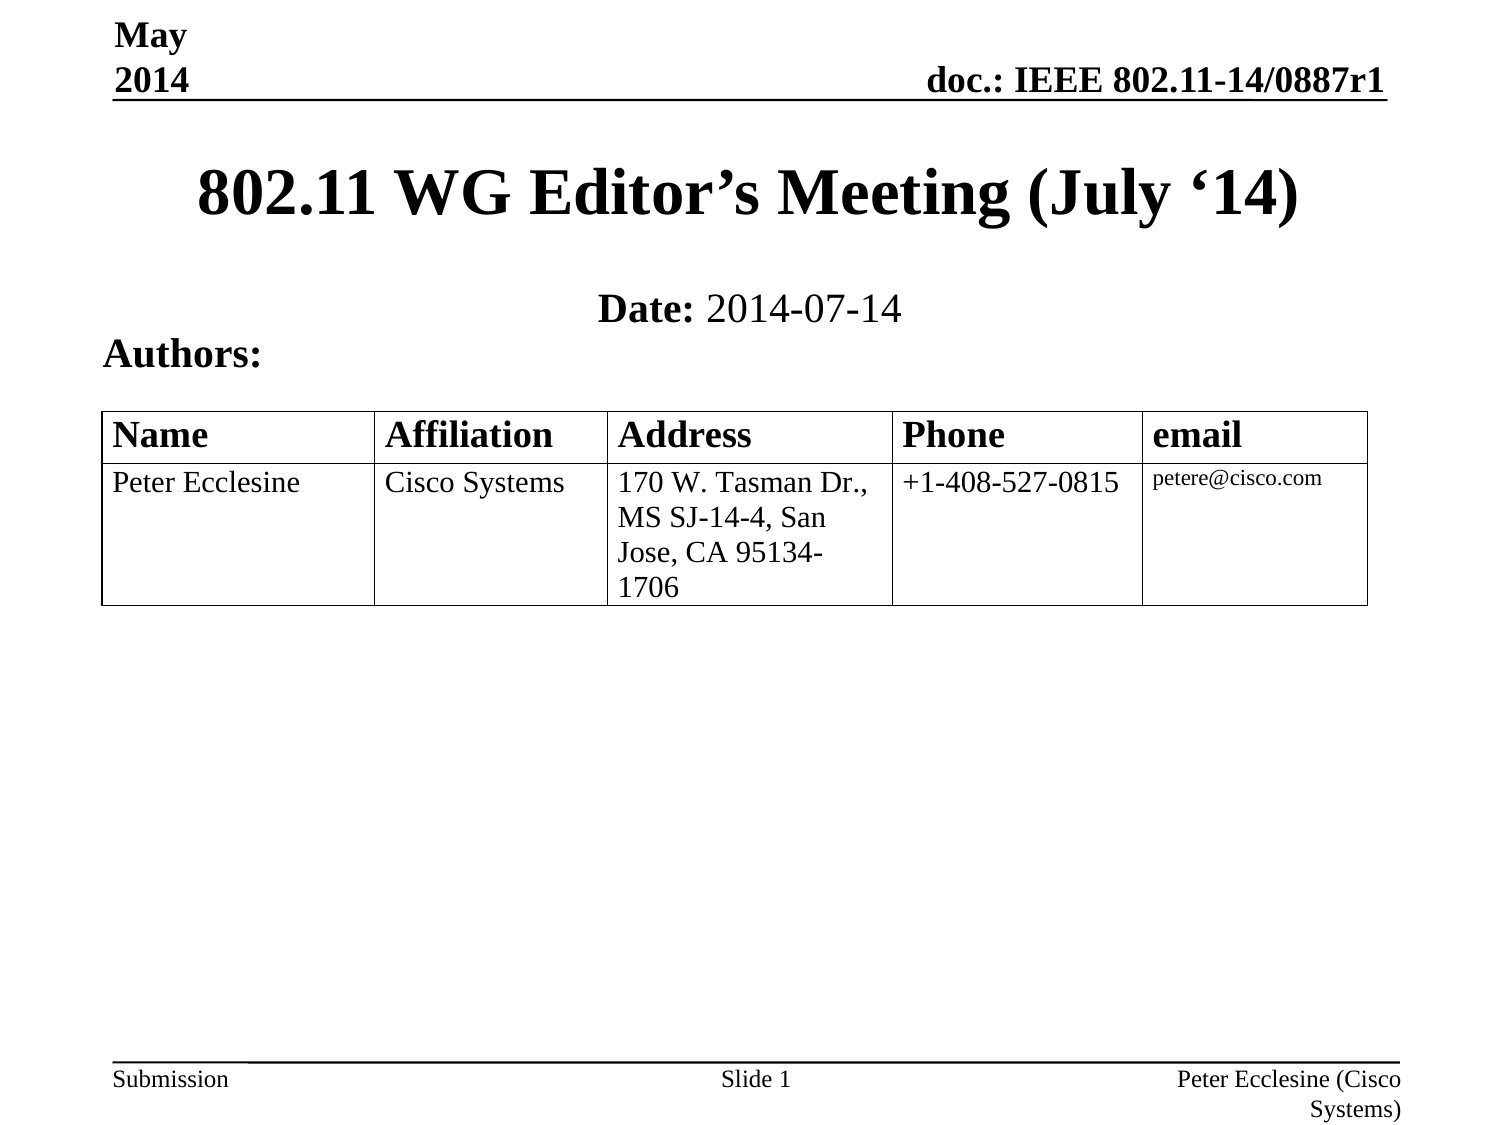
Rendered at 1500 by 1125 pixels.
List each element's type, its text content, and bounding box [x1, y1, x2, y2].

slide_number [114, 54, 270, 101]
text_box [87, 410, 1388, 835]
text_box Authors: [87, 318, 325, 381]
footer Peter Ecclesine (Cisco Systems) [1164, 1061, 1402, 1093]
title 802.11 WG Editor’s Meeting (July ‘14) [112, 112, 1388, 263]
list Date: 2014-07-14 [112, 279, 1388, 343]
slide_number Slide 1 [712, 1061, 800, 1093]
